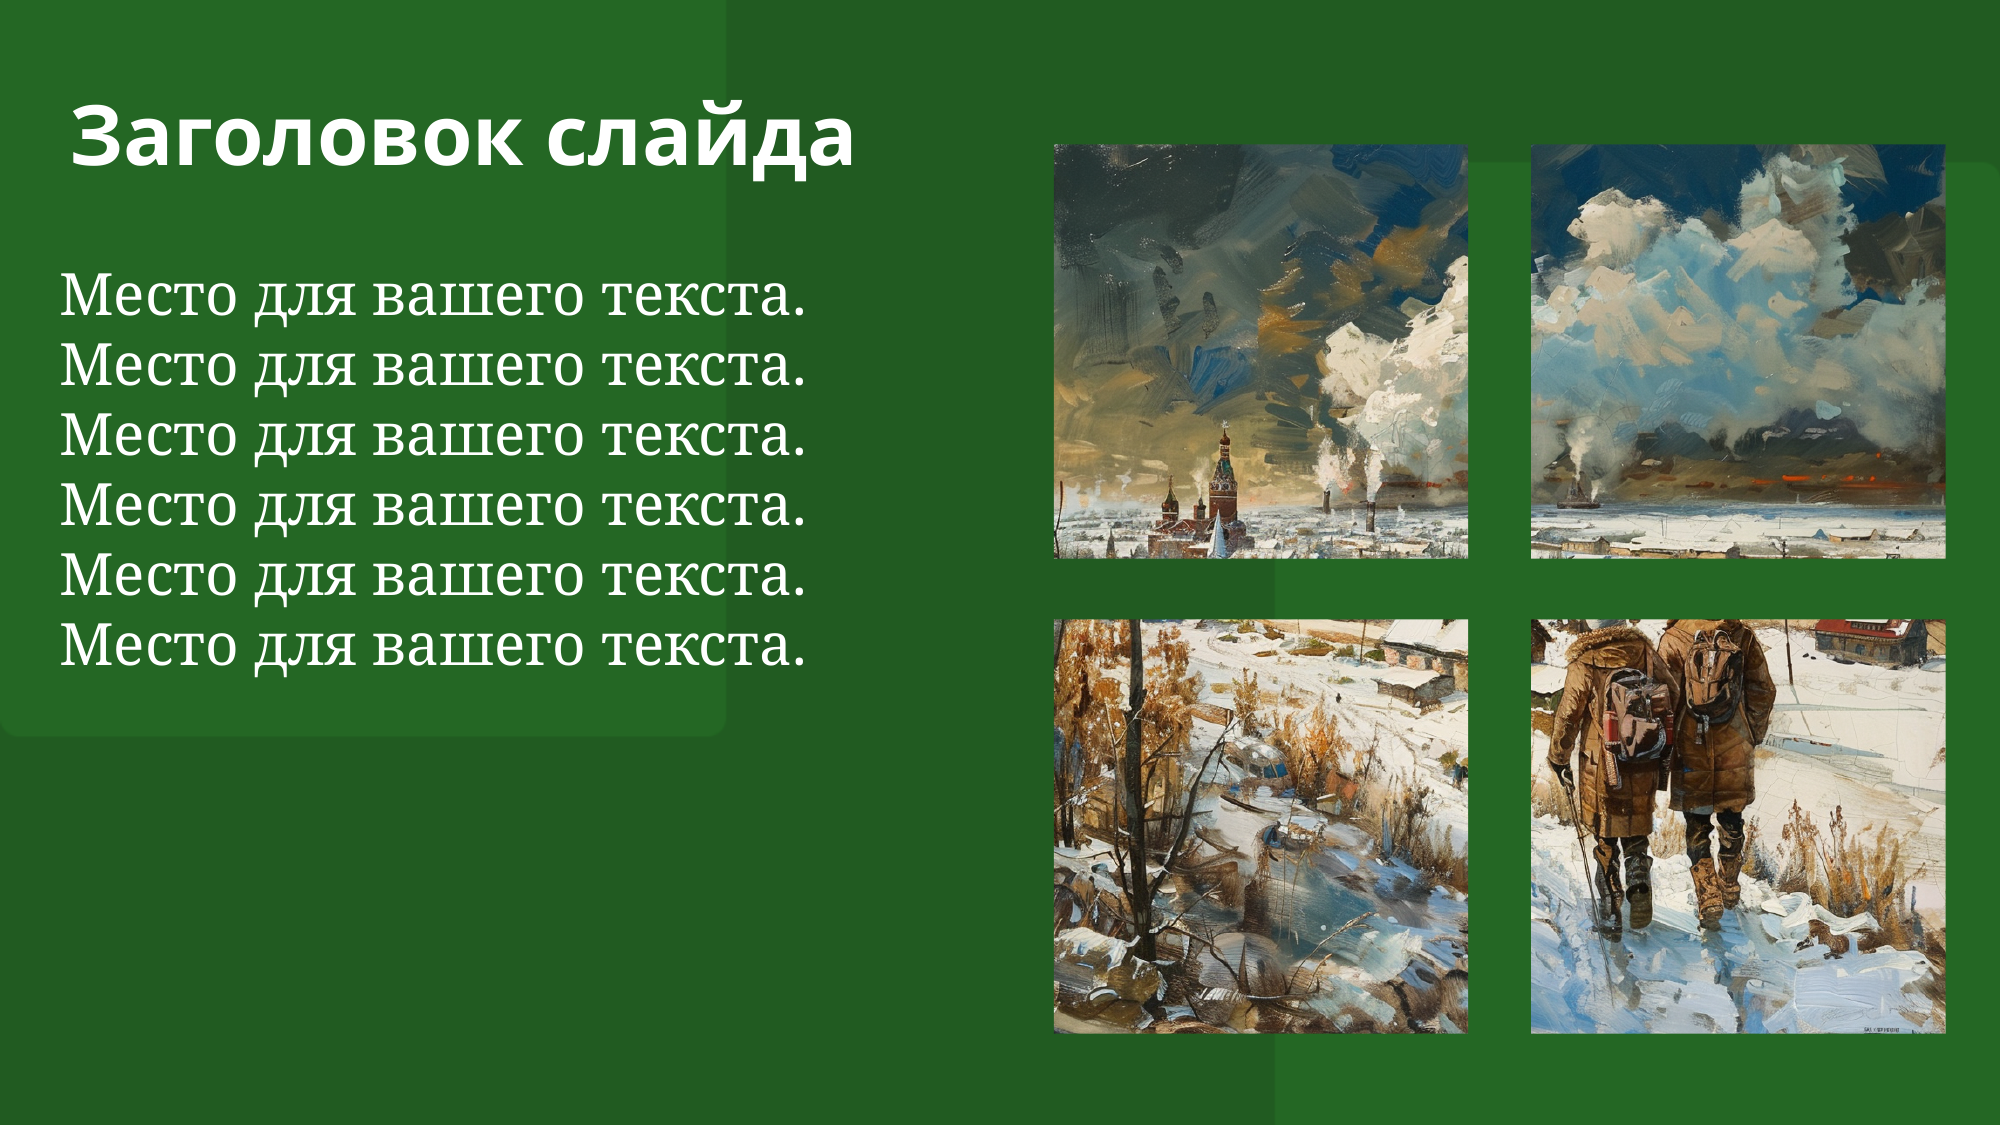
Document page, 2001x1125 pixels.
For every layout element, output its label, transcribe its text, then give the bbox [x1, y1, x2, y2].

picture [1053, 144, 1946, 1034]
text_box Заголовок слайда [54, 85, 959, 250]
text_box Место для вашего текста. Место для вашего текста. Место для вашего текста. Место для вашего текста. Место для вашего текста. Место для вашего текста. [44, 250, 959, 755]
